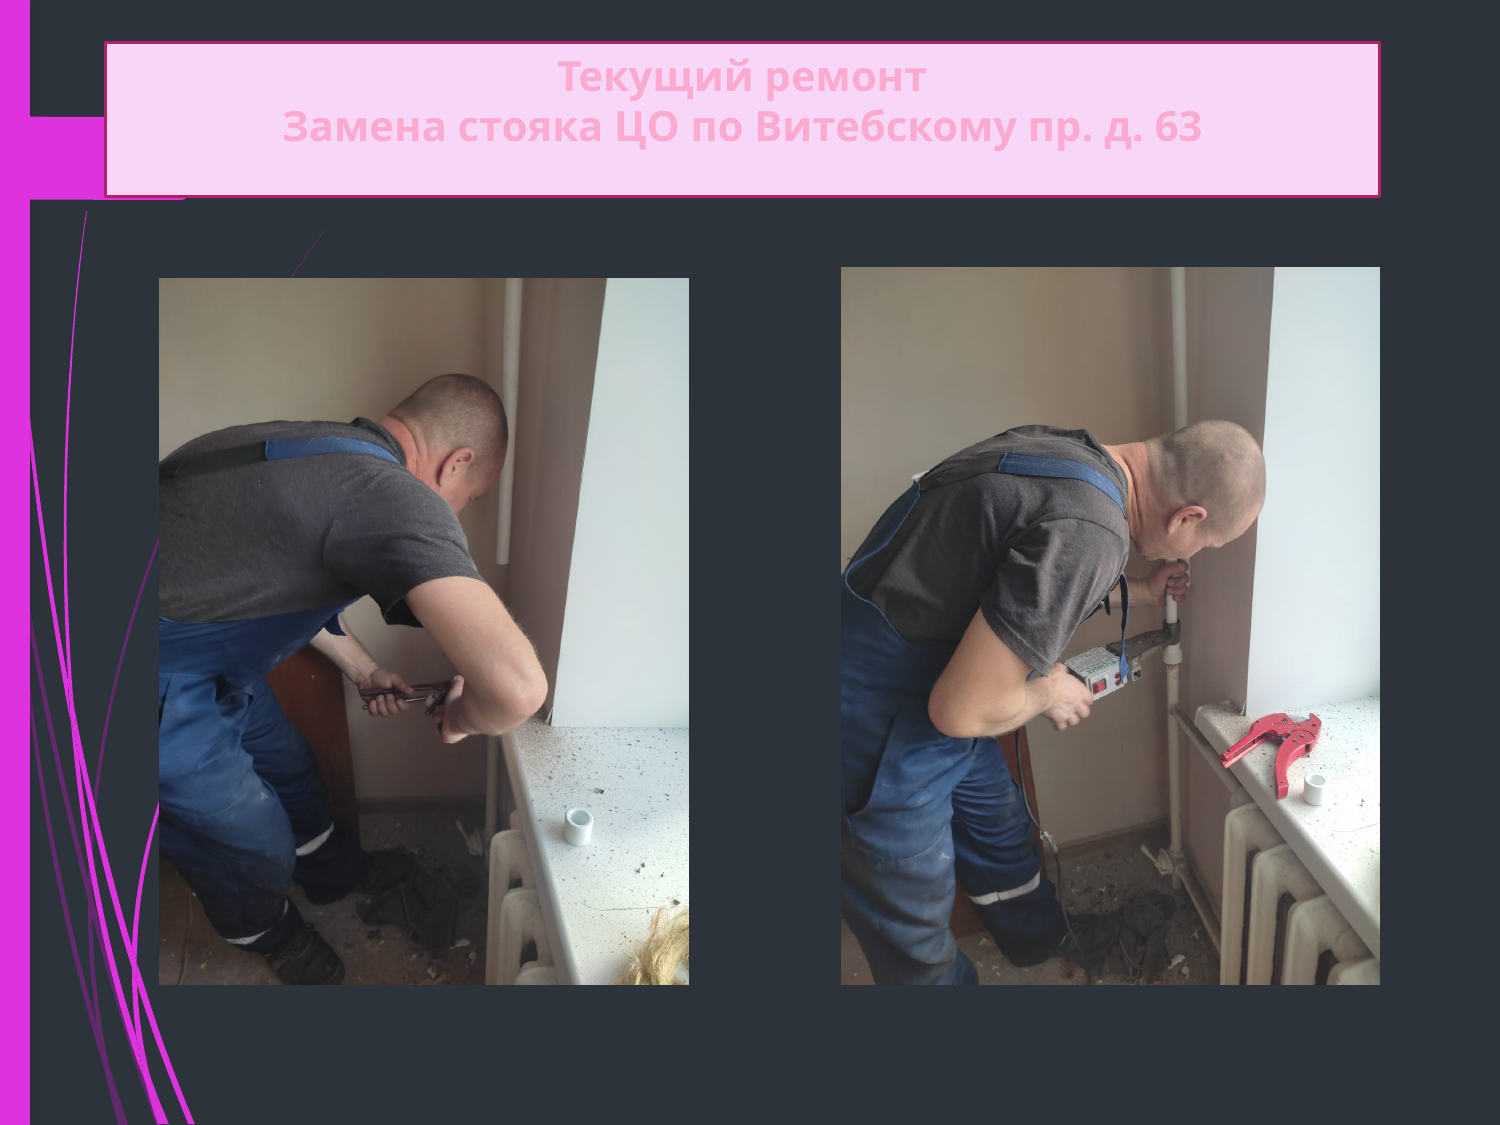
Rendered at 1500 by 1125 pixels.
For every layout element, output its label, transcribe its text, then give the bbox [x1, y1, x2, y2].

picture [841, 266, 1380, 985]
title Текущий ремонт Замена стояка ЦО по Витебскому пр. д. 63 [104, 41, 1381, 198]
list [159, 278, 689, 985]
